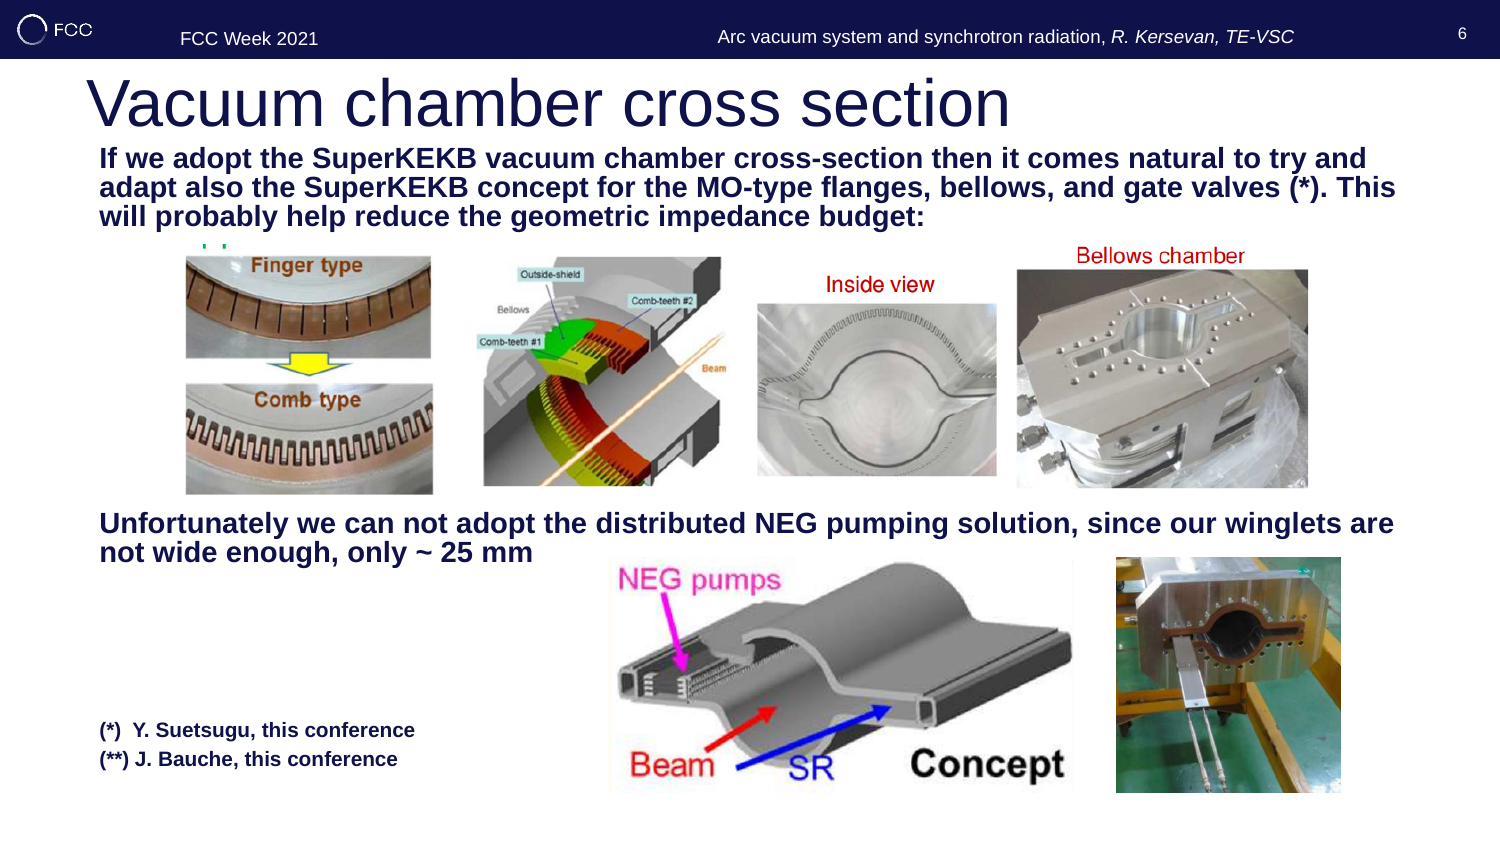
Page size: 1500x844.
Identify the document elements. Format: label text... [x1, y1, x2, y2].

list If we adopt the SuperKEKB vacuum chamber cross-section then it comes natural to try and adapt also the SuperKEKB concept for the MO-type flanges, bellows, and gate valves (*). This will probably help reduce the geometric impedance budget: Unfortunately we can not adopt the distributed NEG pumping solution, since our winglets are not wide enough, only ~ 25 mm (*) Y. Suetsugu, this conference (**) J. Bauche, this conference [84, 138, 1424, 448]
slide_number 6 [1434, 16, 1483, 44]
picture [608, 557, 1074, 793]
picture [1116, 557, 1341, 793]
title Vacuum chamber cross section [71, 69, 1419, 139]
picture [17, 14, 92, 45]
picture [181, 244, 1309, 503]
